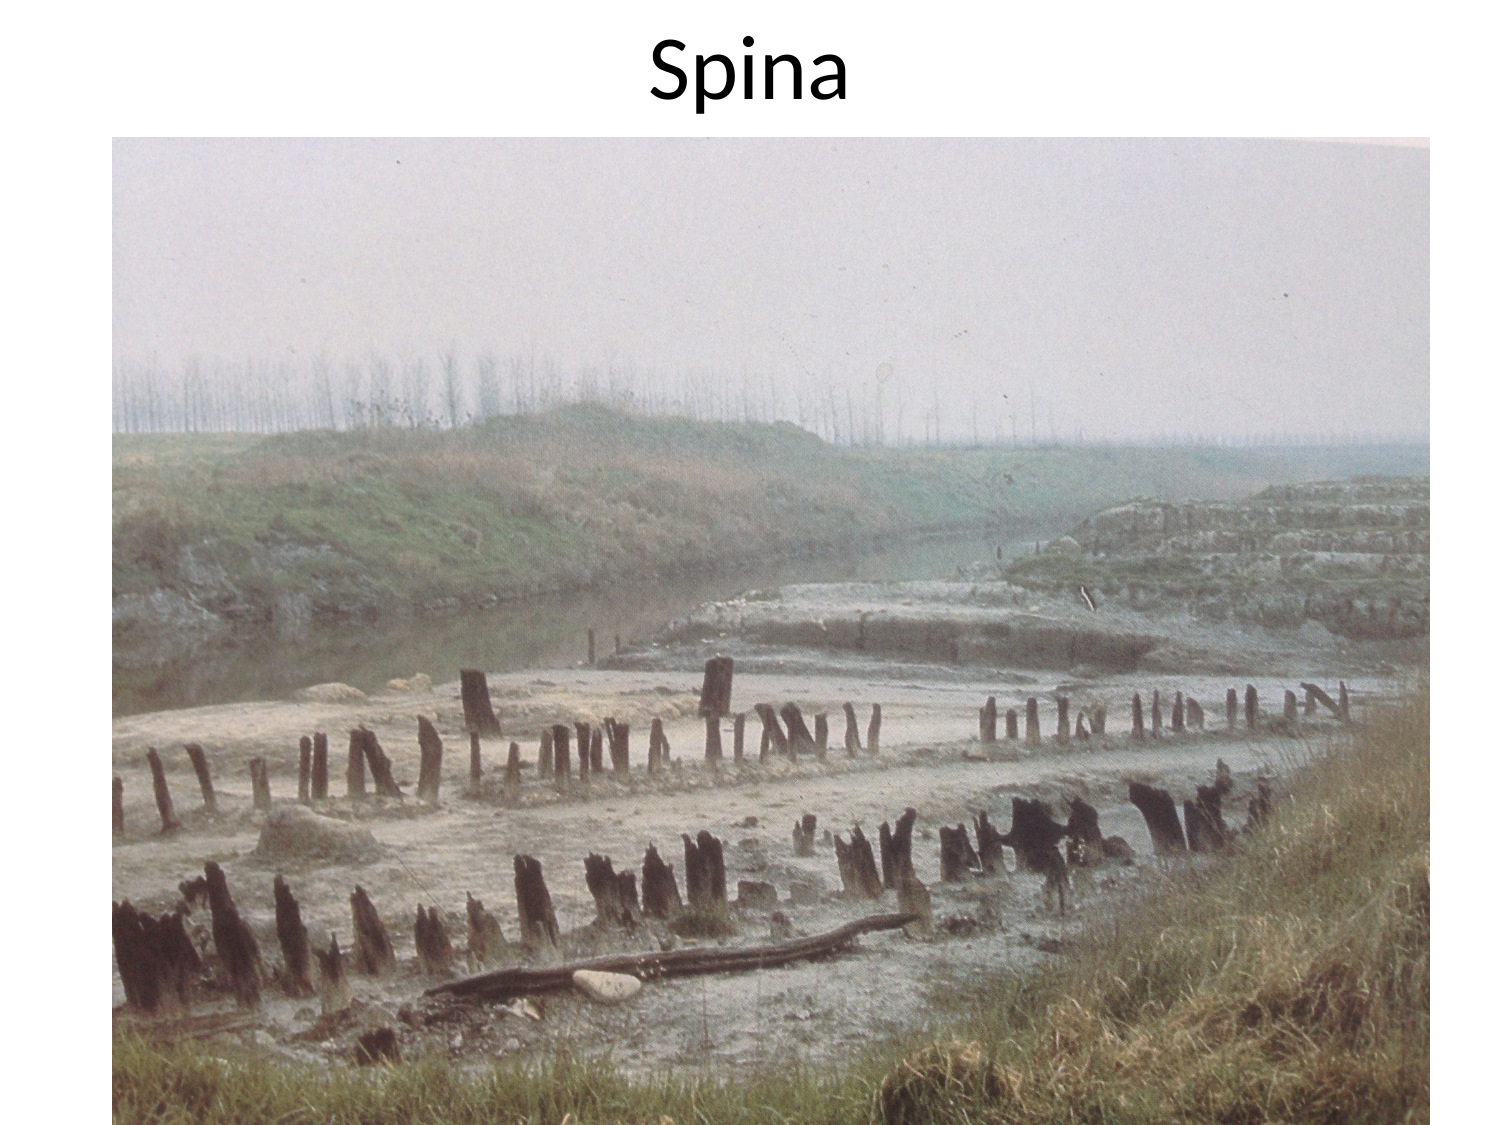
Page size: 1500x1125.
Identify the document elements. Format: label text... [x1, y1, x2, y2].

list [112, 137, 1430, 1125]
title Spina [0, 0, 1500, 125]
